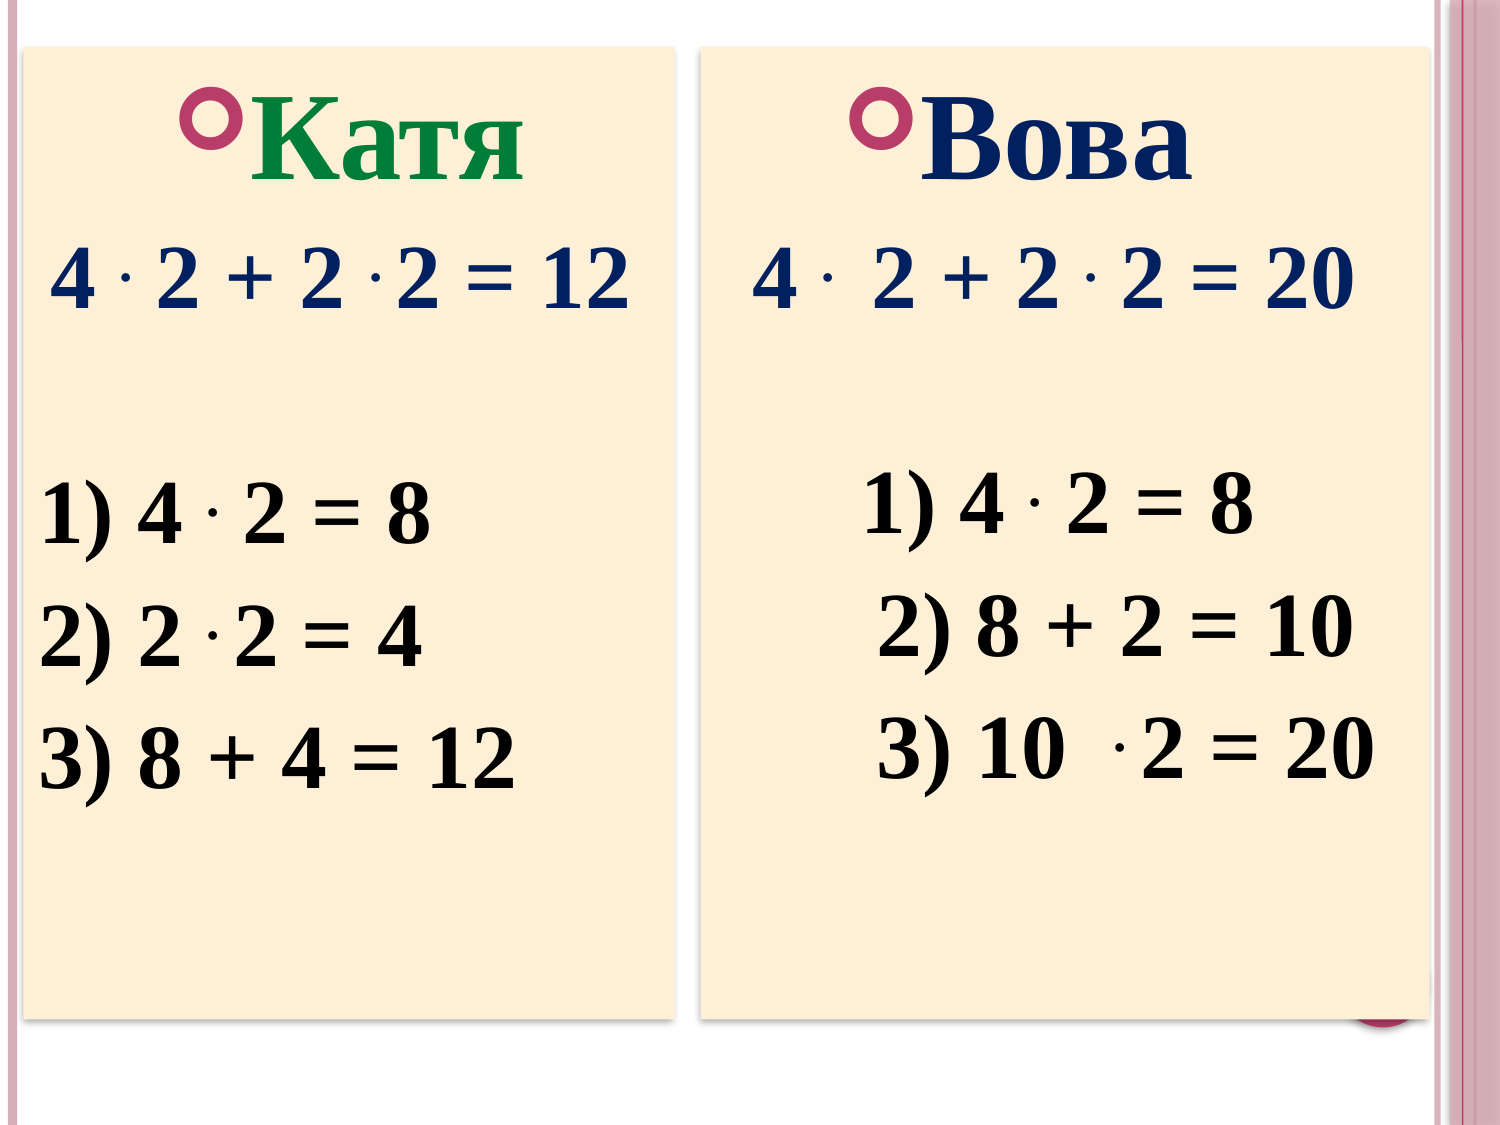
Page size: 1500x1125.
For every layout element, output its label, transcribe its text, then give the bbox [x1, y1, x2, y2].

list Катя 4 . 2 + 2 . 2 = 12 1) 4 . 2 = 8 2) 2 . 2 = 4 3) 8 + 4 = 12 [23, 46, 675, 1020]
list Вова 4 . 2 + 2 . 2 = 20 1) 4 . 2 = 8 2) 8 + 2 = 10 3) 10 . 2 = 20 [700, 46, 1430, 1020]
